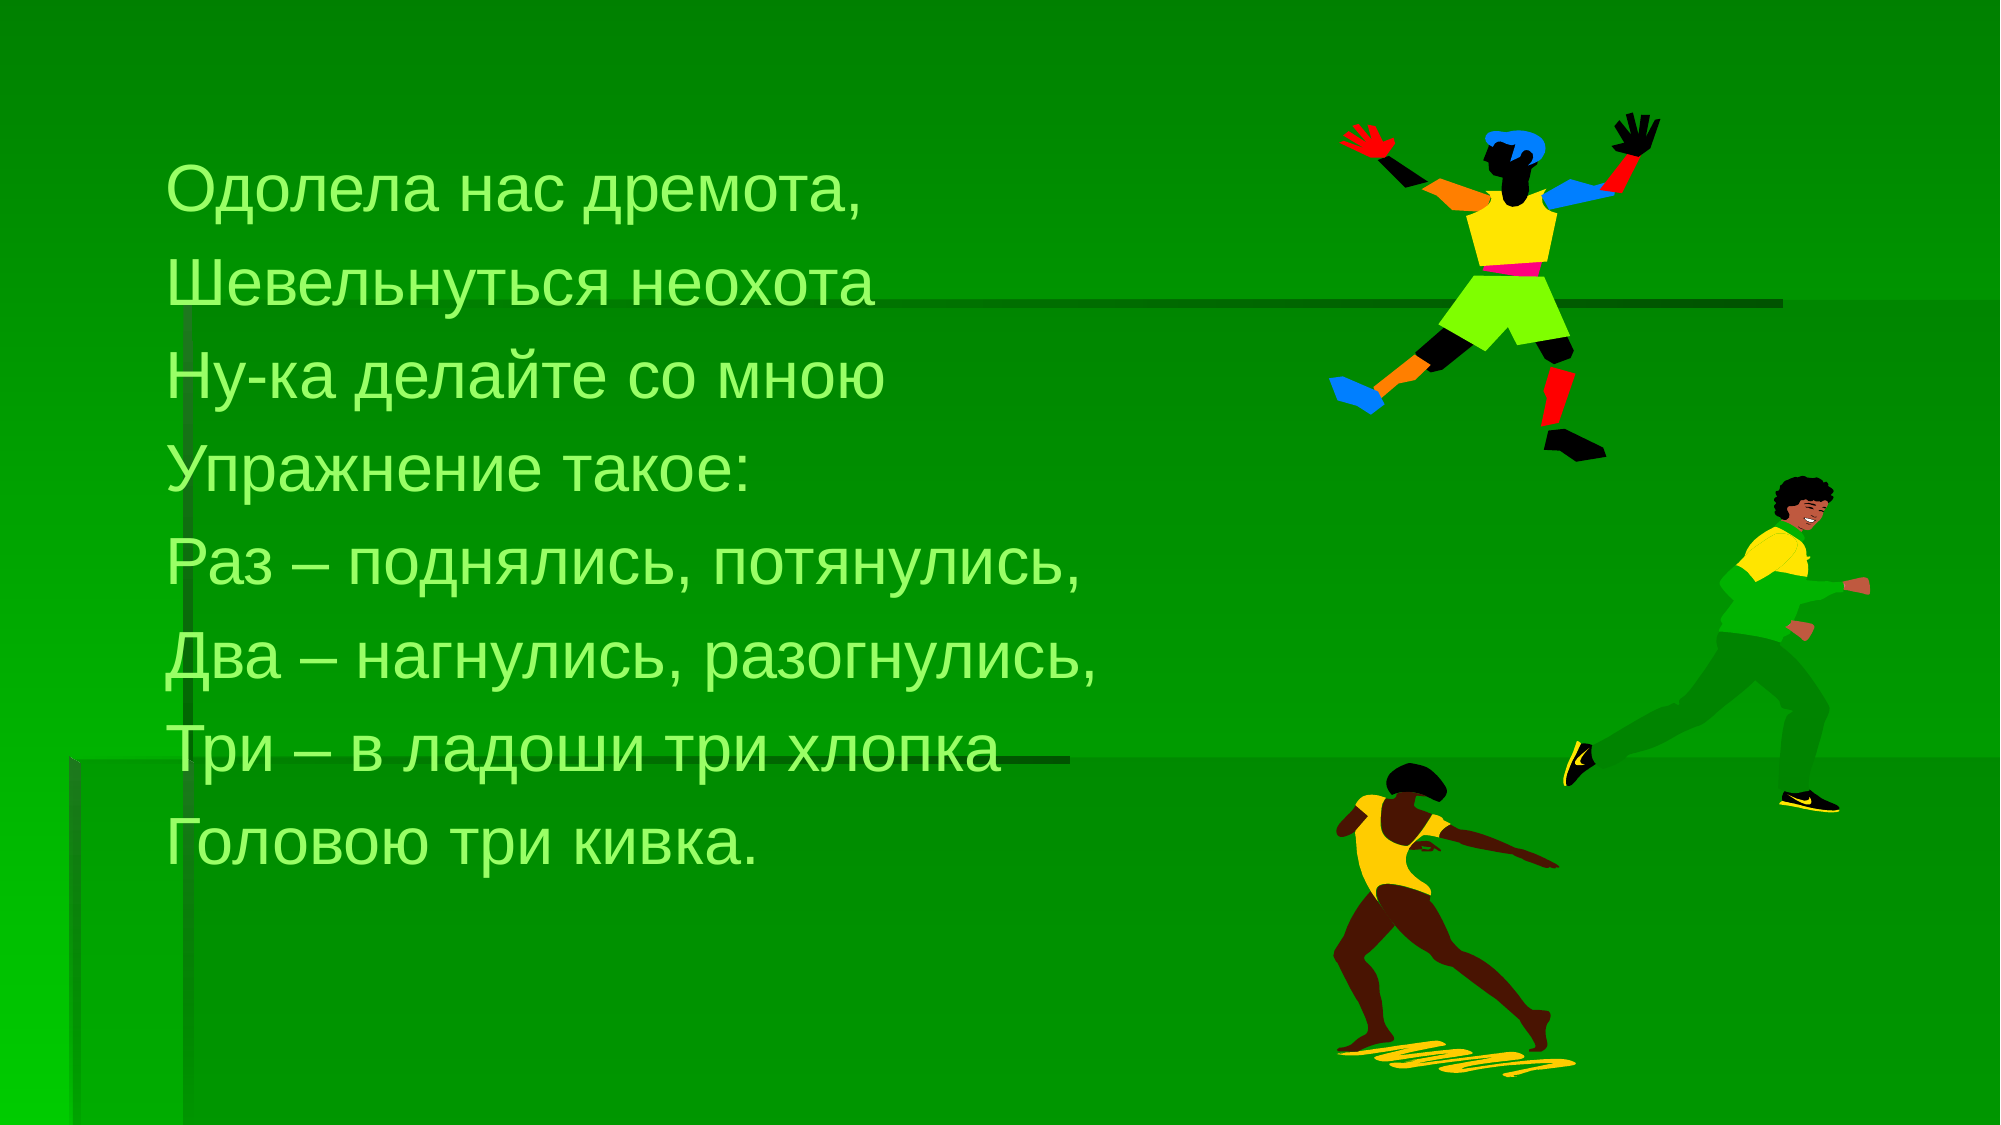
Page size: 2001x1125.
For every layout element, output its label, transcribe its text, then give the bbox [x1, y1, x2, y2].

picture [1333, 474, 1871, 1078]
picture [1328, 112, 1661, 462]
list Одолела нас дремота, Шевельнуться неохота Ну-ка делайте со мною Упражнение такое: Раз – поднялись, потянулись, Два – нагнулись, разогнулись, Три – в ладоши три хлопка Головою три кивка. [149, 137, 1834, 976]
